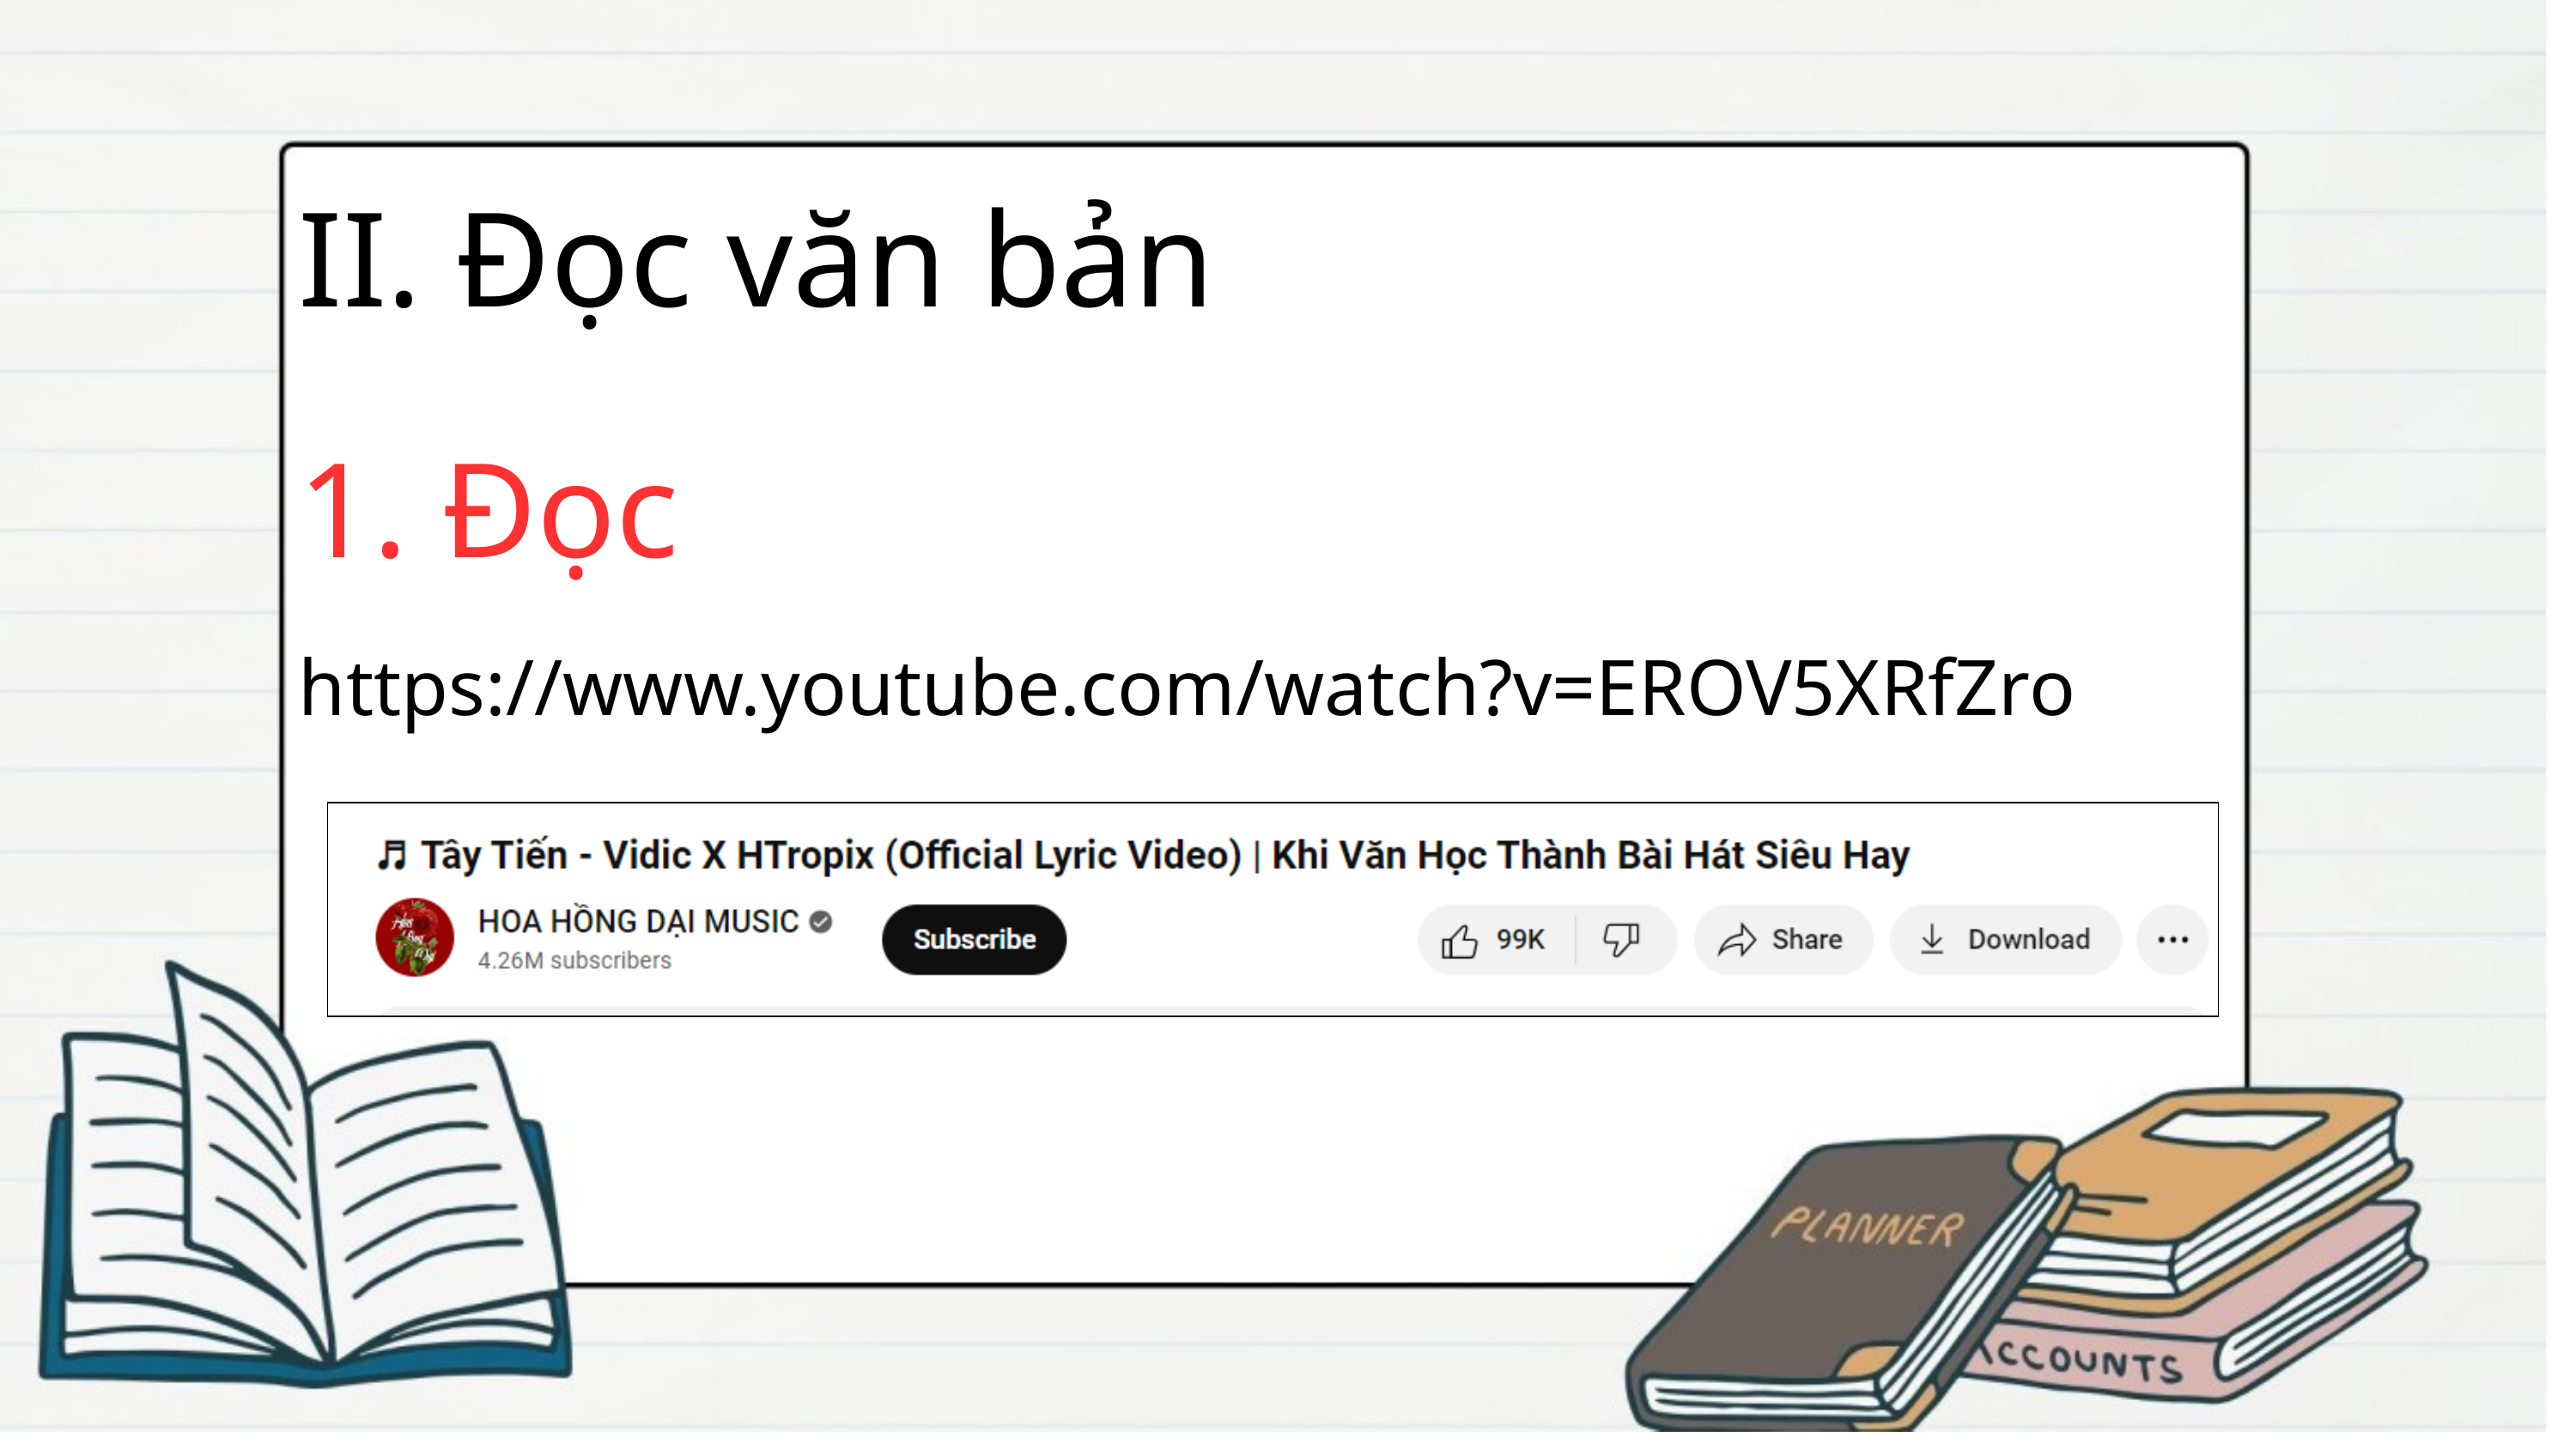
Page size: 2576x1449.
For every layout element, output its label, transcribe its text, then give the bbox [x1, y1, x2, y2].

text_box [327, 802, 2219, 1016]
text_box [0, 0, 2547, 1433]
text_box II. Đọc văn bản 1. Đọc https://www.youtube.com/watch?v=EROV5XRfZro [299, 82, 2576, 731]
